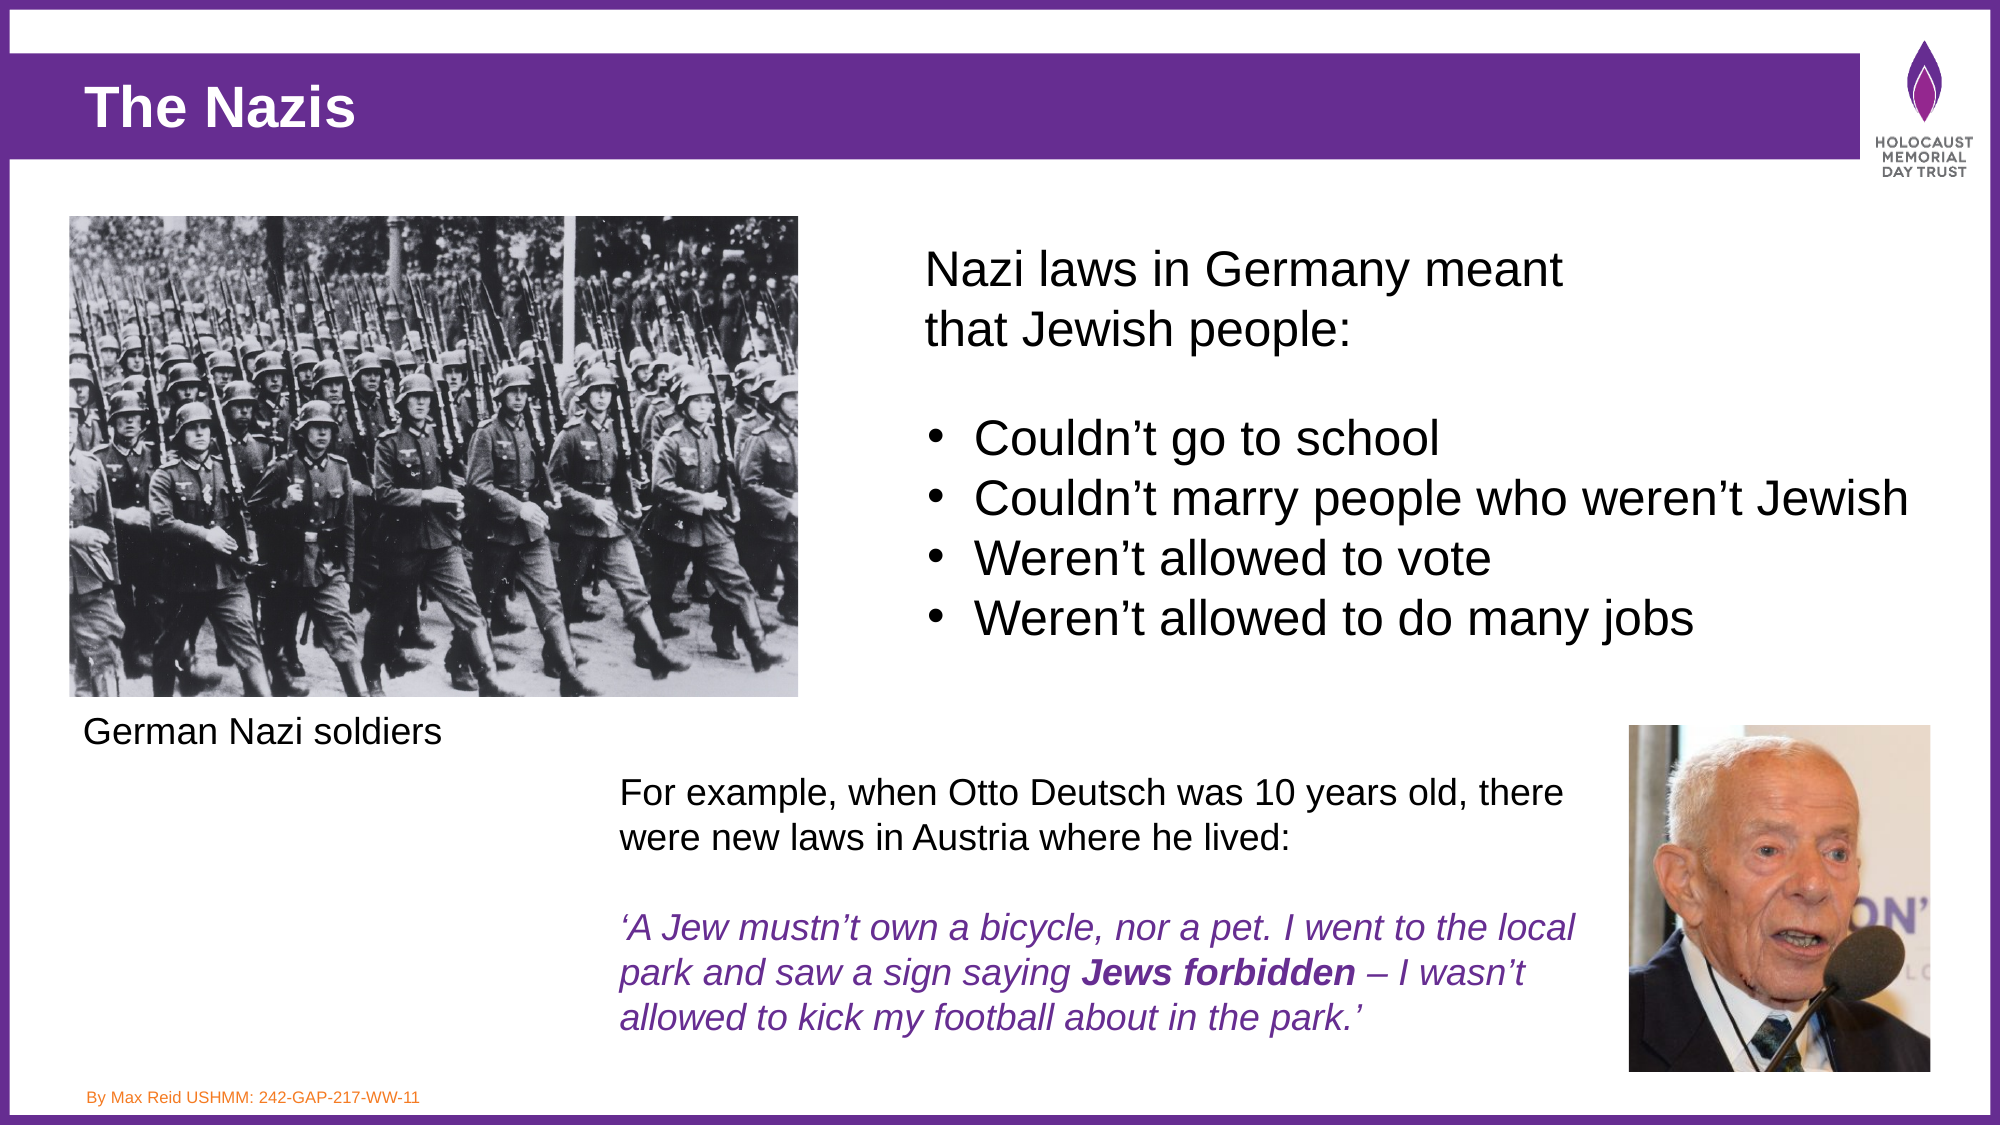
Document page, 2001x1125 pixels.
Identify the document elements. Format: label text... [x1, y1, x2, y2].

text_box Nazi laws in Germany meant that Jewish people: [909, 229, 1593, 365]
picture [1628, 725, 1931, 1072]
text_box [11, 52, 1861, 160]
text_box Couldn’t go to school Couldn’t marry people who weren’t Jewish Weren’t allowed to vote Weren’t allowed to do many jobs [912, 397, 1925, 653]
text_box By Max Reid USHMM: 242-GAP-217-WW-11 [71, 1079, 436, 1114]
text_box [0, 0, 2000, 1125]
picture [1875, 40, 1973, 177]
picture [69, 216, 799, 697]
text_box The Nazis [69, 61, 1201, 147]
text_box German Nazi soldiers [68, 699, 458, 760]
text_box For example, when Otto Deutsch was 10 years old, there were new laws in Austria where he lived: ‘A Jew mustn’t own a bicycle, nor a pet. I went to the local park and saw a sign saying Jews forbidden – I wasn’t allowed to kick my football about in the park.’ [604, 760, 1591, 1046]
